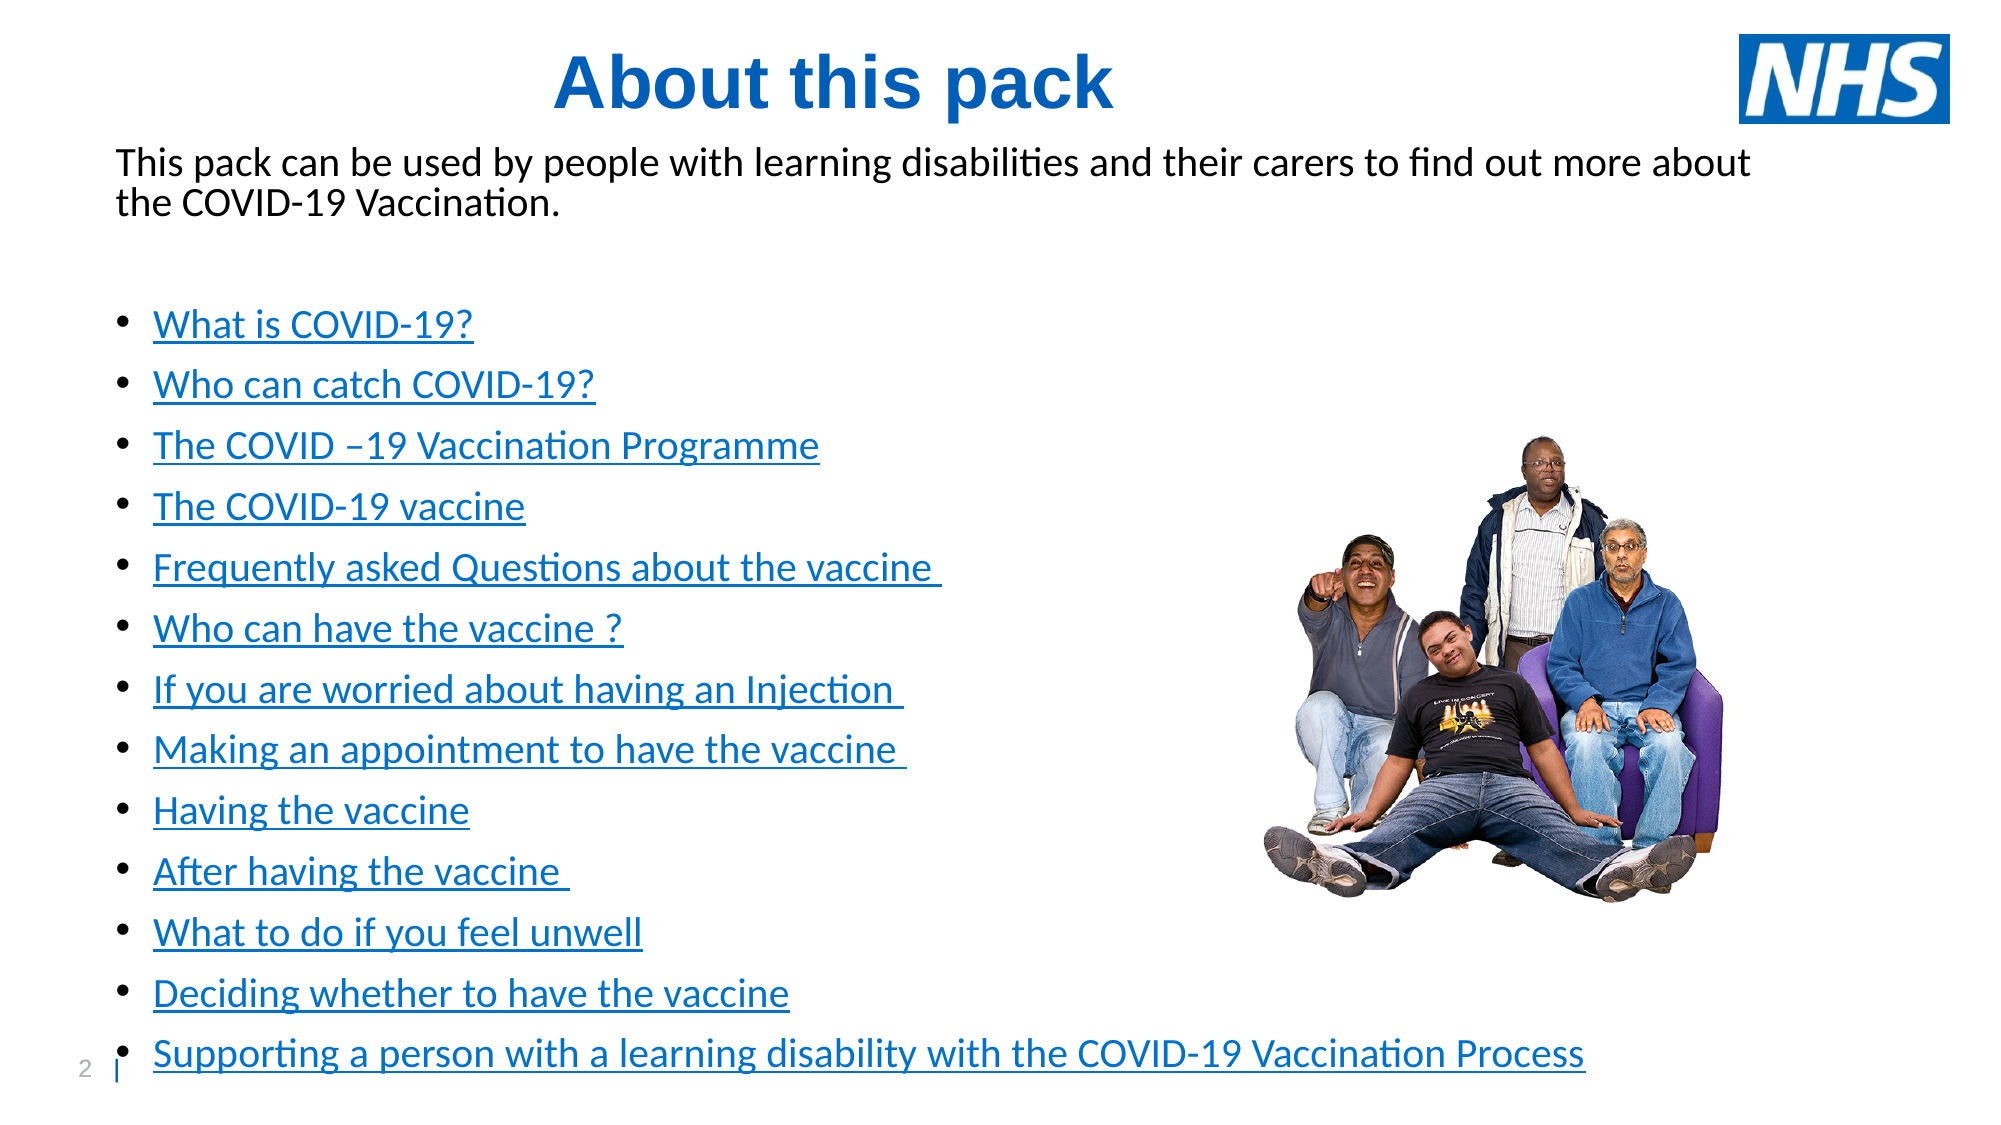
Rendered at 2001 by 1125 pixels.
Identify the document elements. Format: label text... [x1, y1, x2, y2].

picture [1256, 431, 1730, 905]
picture [1739, 34, 1950, 124]
title About this pack [126, 36, 1563, 138]
list This pack can be used by people with learning disabilities and their carers to find out more about the COVID-19 Vaccination. What is COVID-19? Who can catch COVID-19? The COVID –19 Vaccination Programme The COVID-19 vaccine Frequently asked Questions about the vaccine Who can have the vaccine ? If you are worried about having an Injection Making an appointment to have the vaccine Having the vaccine After having the vaccine What to do if you feel unwell Deciding whether to have the vaccine Supporting a person with a learning disability with the COVID-19 Vaccination Process [100, 137, 1794, 1077]
